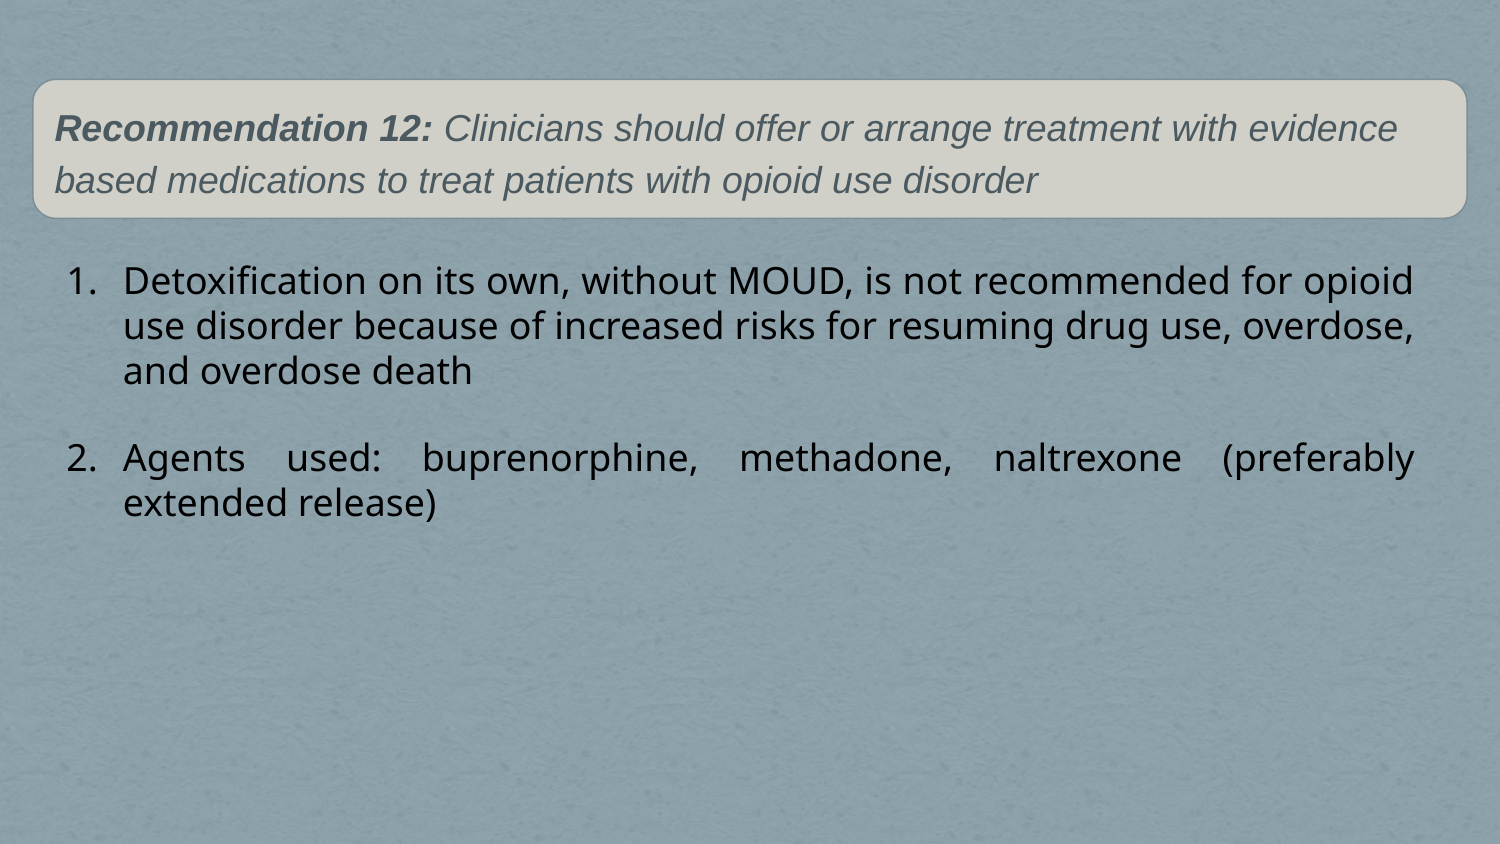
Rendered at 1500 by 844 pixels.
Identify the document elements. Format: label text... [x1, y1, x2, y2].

text_box Recommendation 12: Clinicians should offer or arrange treatment with evidence based medications to treat patients with opioid use disorder [32, 79, 1468, 219]
list Detoxification on its own, without MOUD, is not recommended for opioid use disorder because of increased risks for resuming drug use, overdose, and overdose death Agents used: buprenorphine, methadone, naltrexone (preferably extended release) [32, 242, 1431, 803]
picture [0, 0, 1500, 844]
